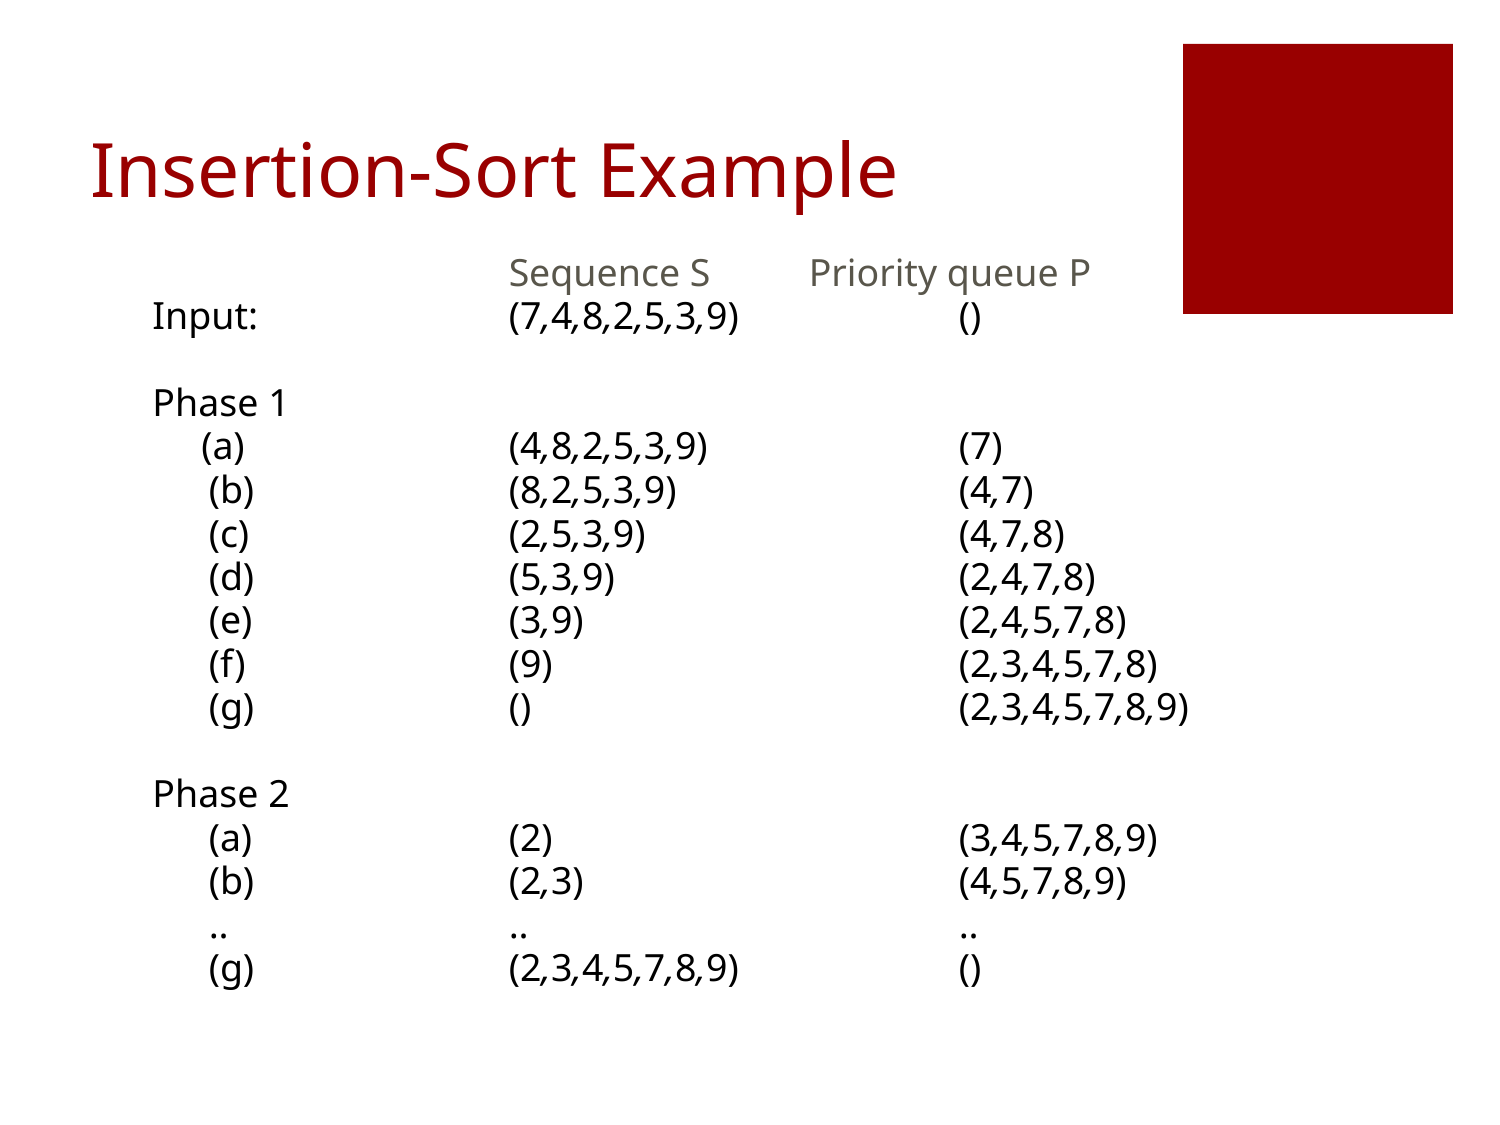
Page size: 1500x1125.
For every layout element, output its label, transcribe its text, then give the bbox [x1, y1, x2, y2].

text_box Sequence S Priority queue P Input: (7,4,8,2,5,3,9) () Phase 1 (a) (4,8,2,5,3,9) (7) (b) (8,2,5,3,9) (4,7) (c) (2,5,3,9) (4,7,8) (d) (5,3,9) (2,4,7,8) (e) (3,9) (2,4,5,7,8) (f) (9) (2,3,4,5,7,8) (g) () (2,3,4,5,7,8,9) Phase 2 (a) (2) (3,4,5,7,8,9) (b) (2,3) (4,5,7,8,9) .. .. .. (g) (2,3,4,5,7,8,9) () [137, 249, 1413, 1050]
title Insertion-Sort Example [75, 32, 1143, 220]
